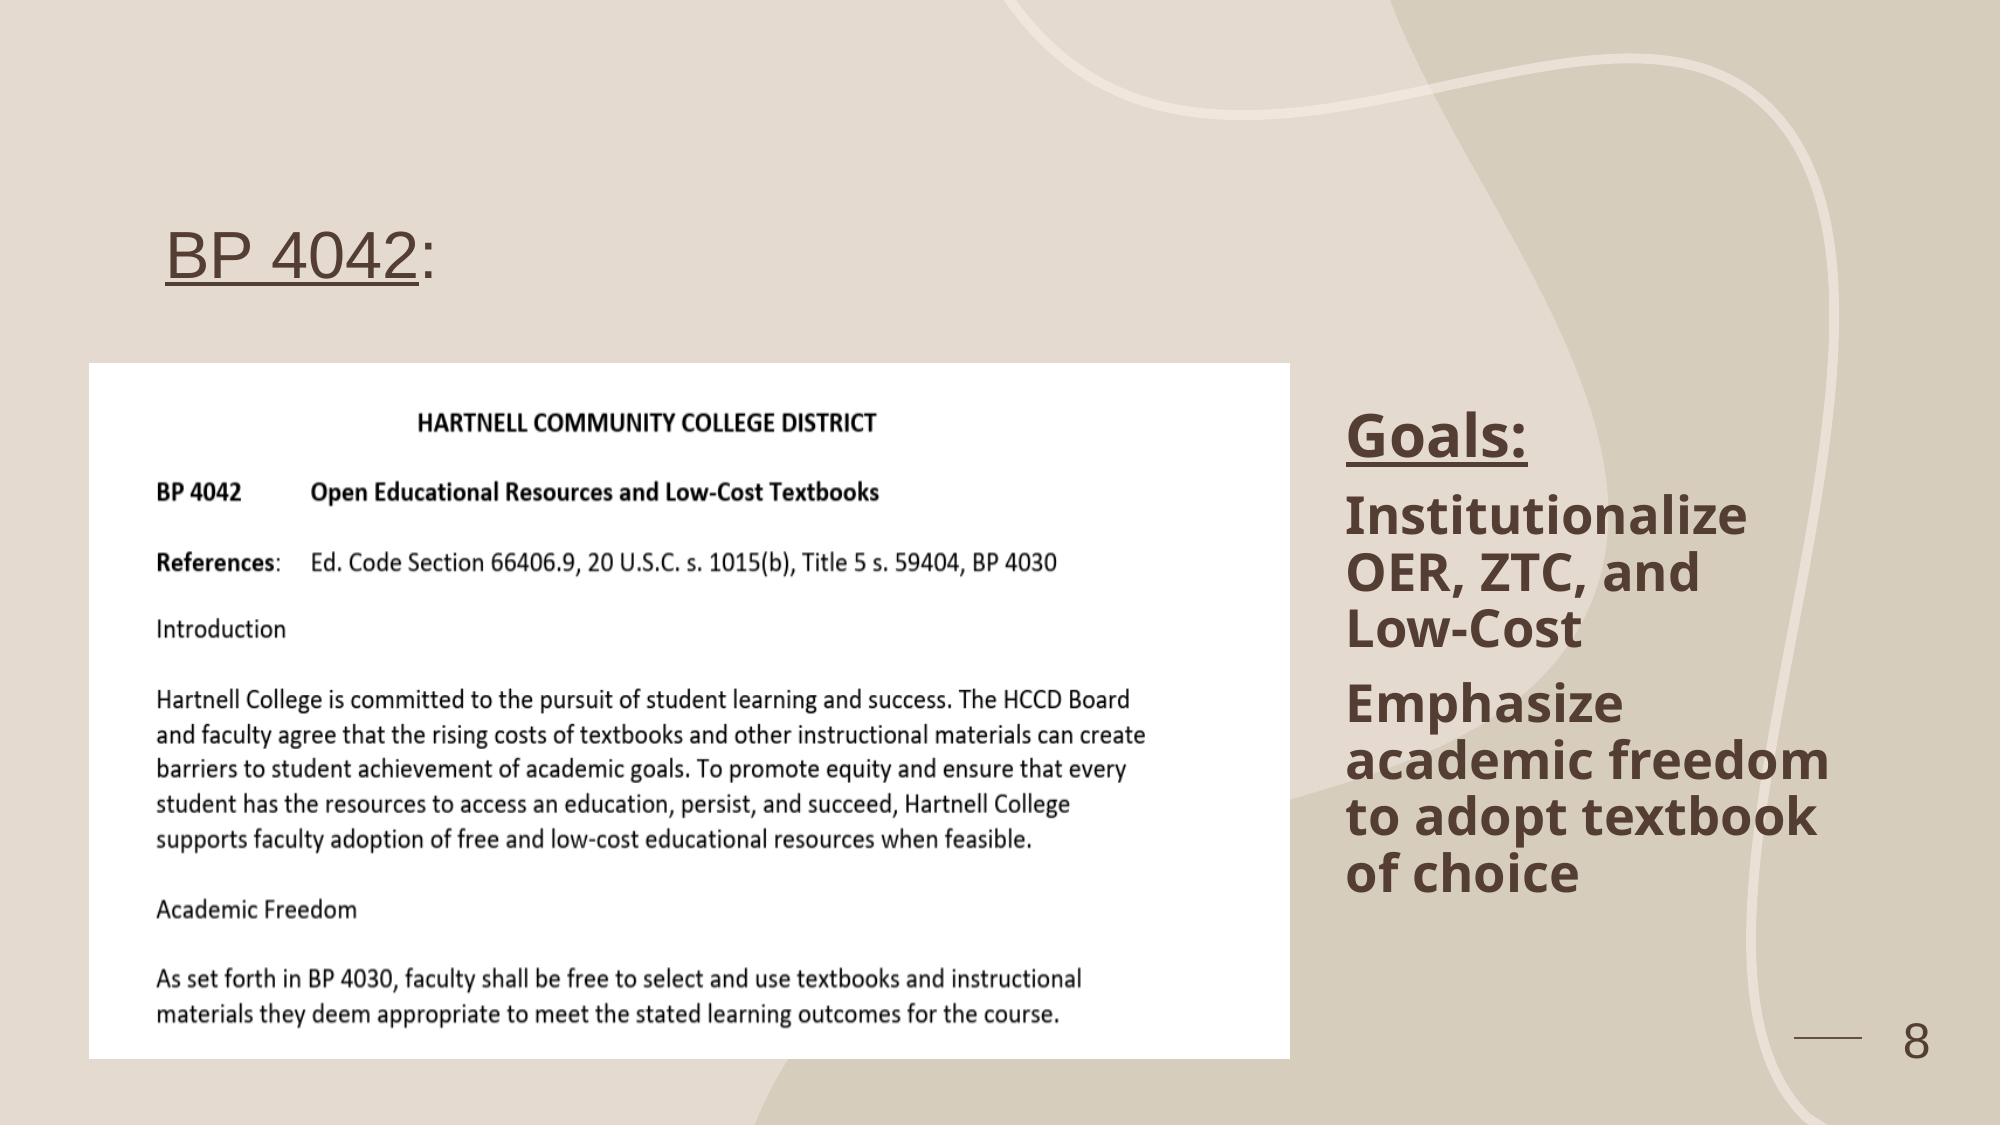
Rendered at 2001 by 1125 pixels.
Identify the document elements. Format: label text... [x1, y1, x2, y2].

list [88, 363, 1290, 1060]
slide_number 8 [1862, 964, 1971, 1112]
title BP 4042: [150, 149, 1850, 300]
list Goals: Institutionalize OER, ZTC, and Low-Cost Emphasize academic freedom to adopt textbook of choice [1330, 334, 1850, 965]
